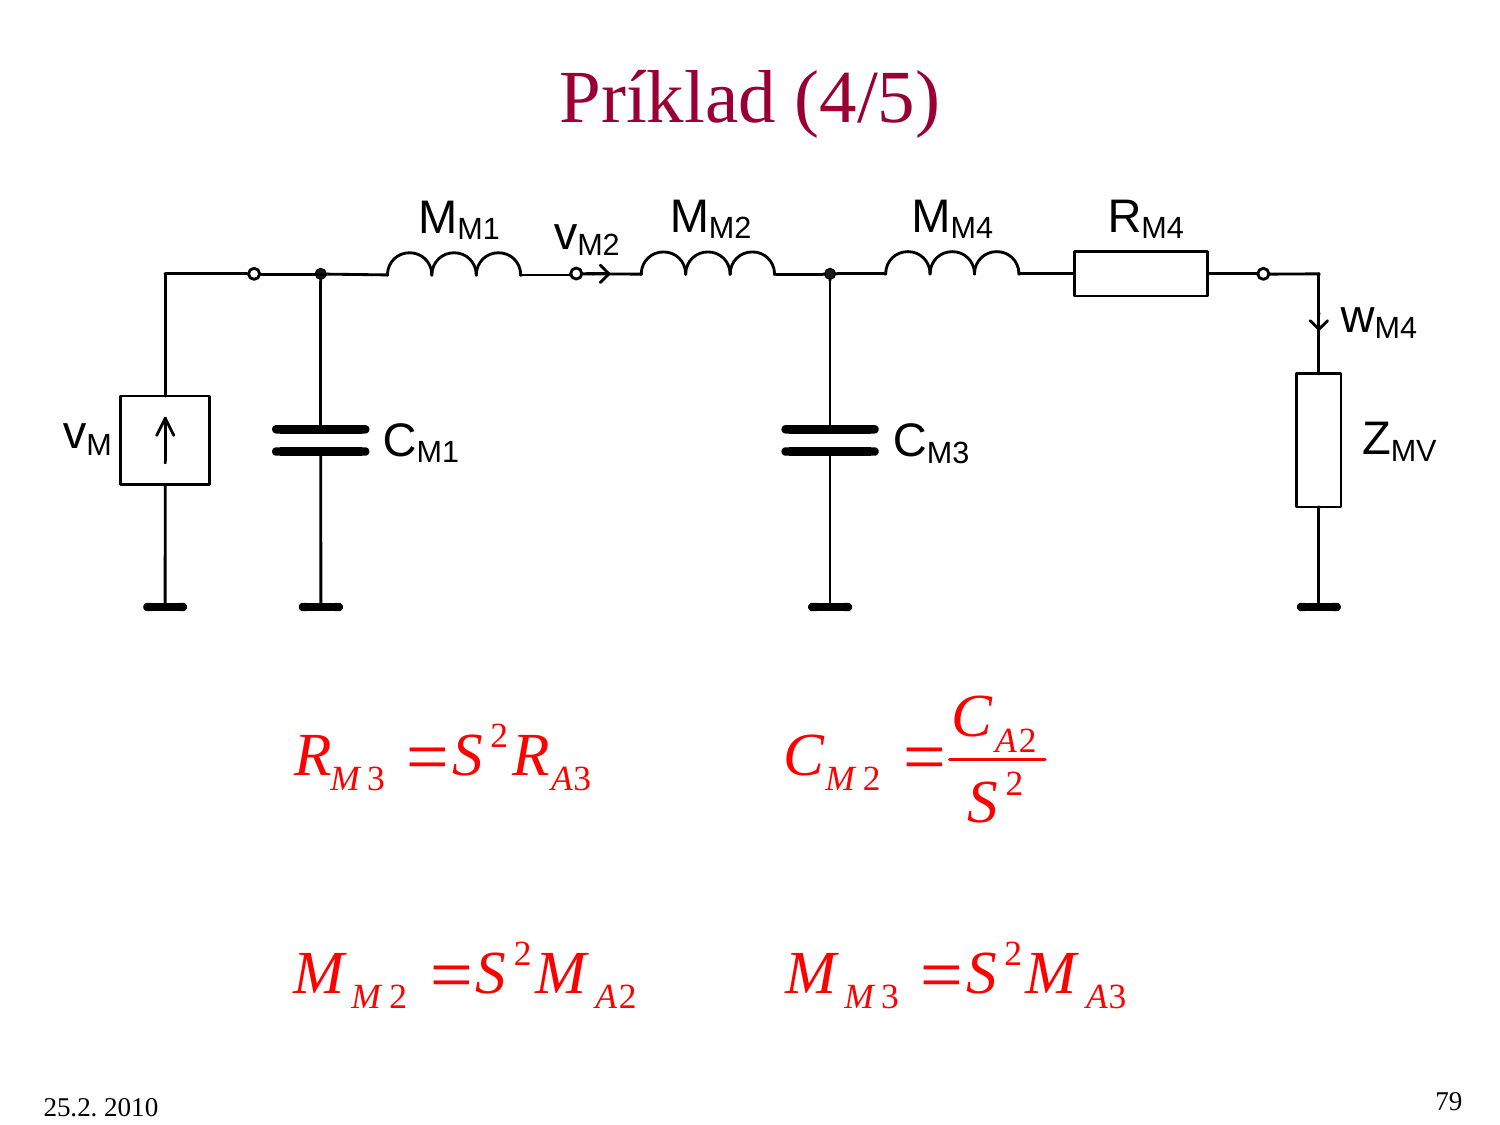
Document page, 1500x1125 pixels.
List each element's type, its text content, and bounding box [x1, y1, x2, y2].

slide_number 79 [1074, 1076, 1477, 1125]
slide_number 25.2. 2010 [29, 1082, 425, 1125]
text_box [283, 676, 1141, 1024]
title Príklad (4/5) [23, 24, 1477, 161]
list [58, 178, 1442, 616]
